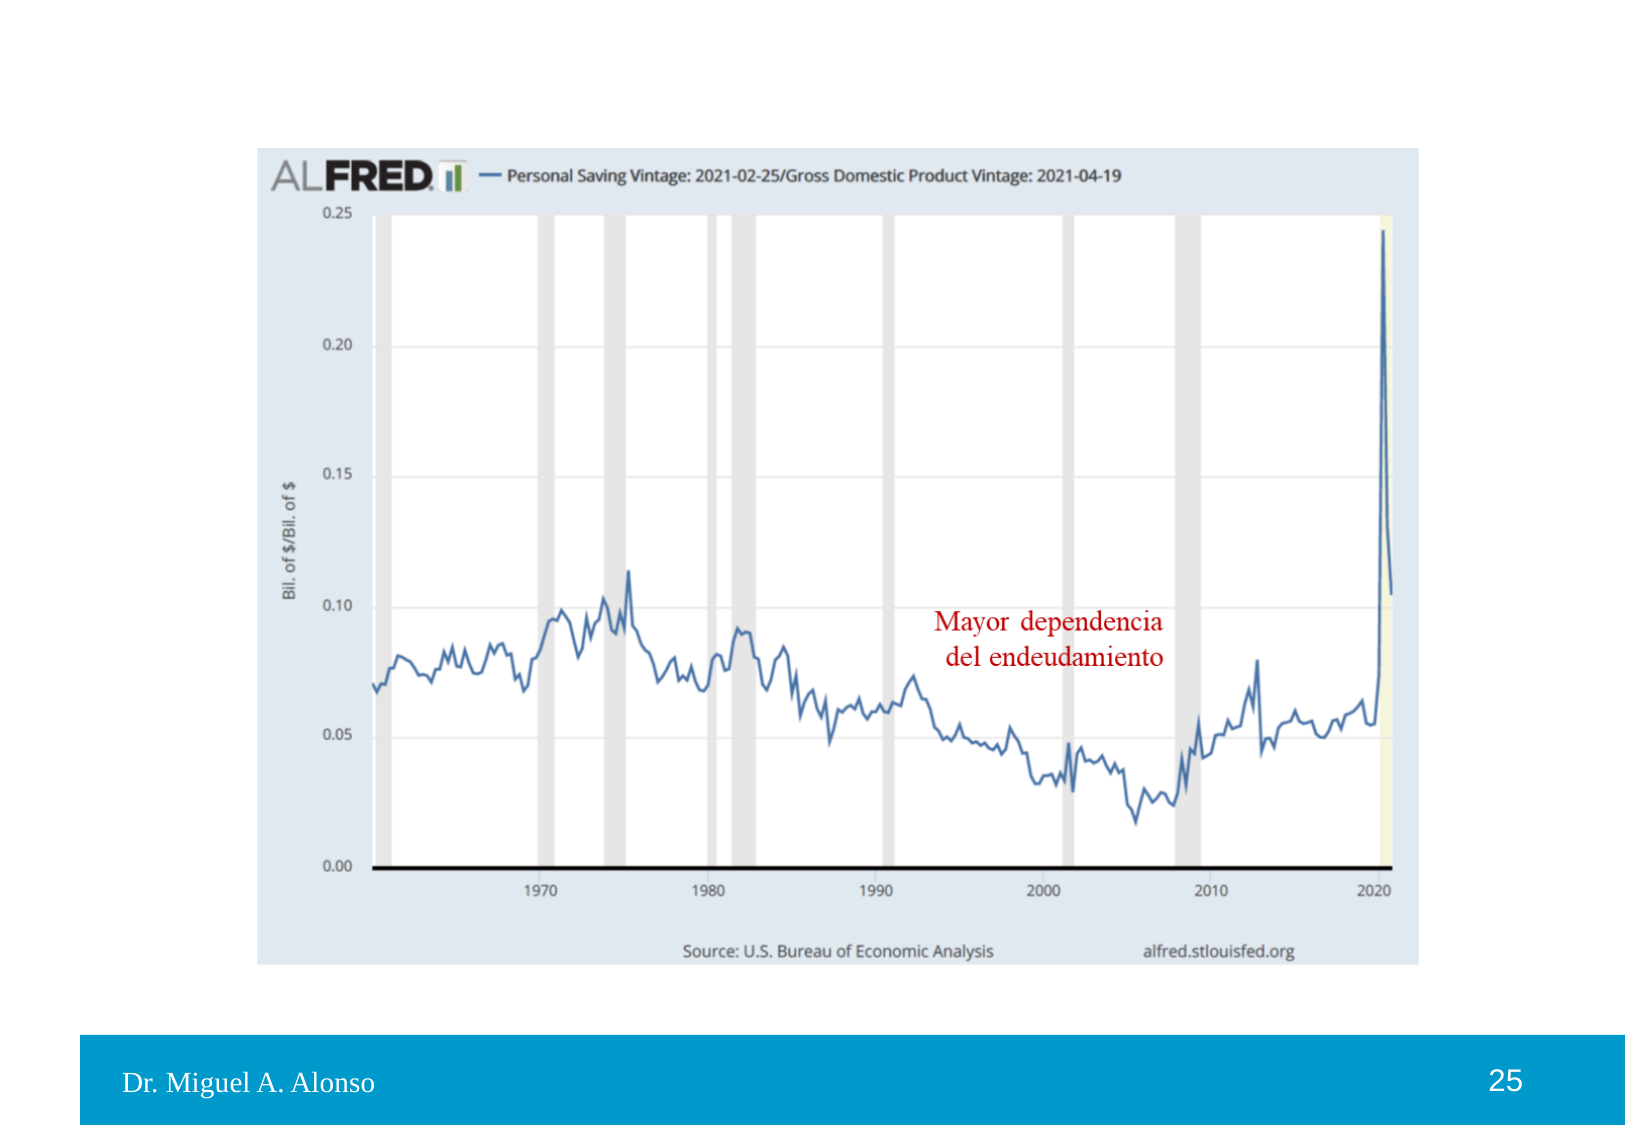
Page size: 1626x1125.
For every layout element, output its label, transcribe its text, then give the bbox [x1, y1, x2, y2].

text_box Dr. Miguel A. Alonso [107, 1055, 391, 1106]
slide_number 25 [1335, 1058, 1539, 1109]
picture [257, 148, 1419, 967]
